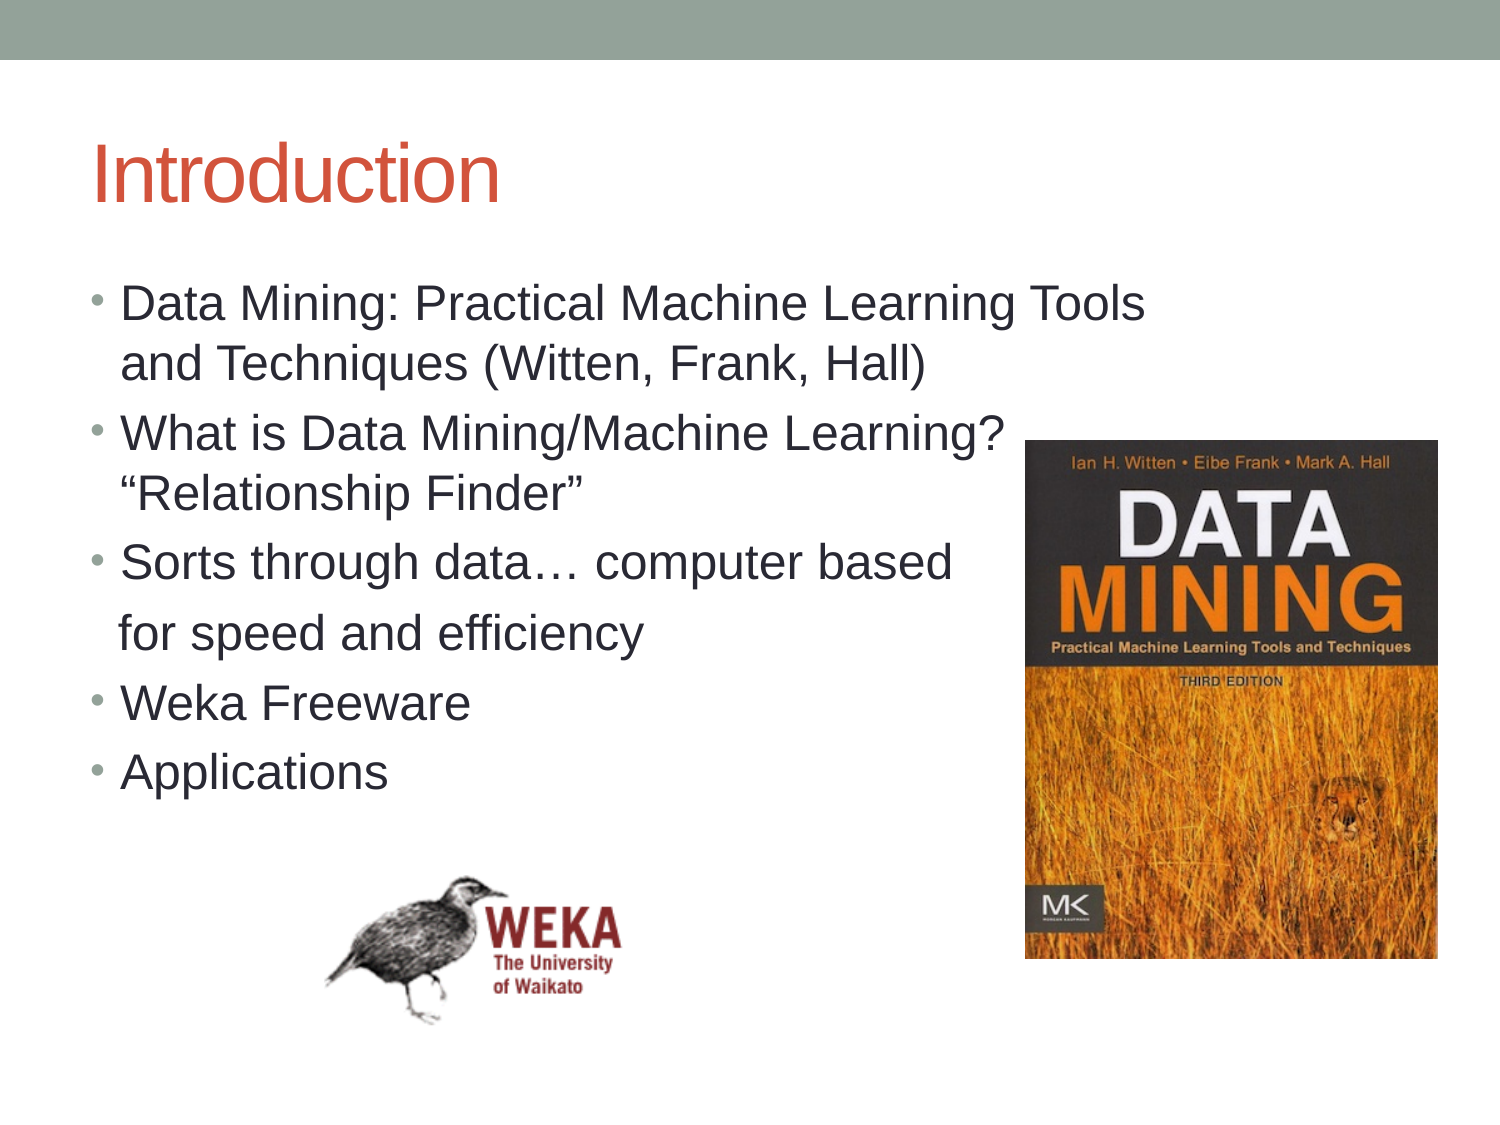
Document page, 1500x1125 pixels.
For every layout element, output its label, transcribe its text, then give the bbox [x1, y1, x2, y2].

title Introduction [75, 87, 1425, 250]
list Data Mining: Practical Machine Learning Tools and Techniques (Witten, Frank, Hall) What is Data Mining/Machine Learning? “Relationship Finder” Sorts through data… computer based for speed and efficiency Weka Freeware Applications [75, 262, 1200, 1005]
picture [324, 874, 635, 1038]
picture [1024, 440, 1438, 959]
